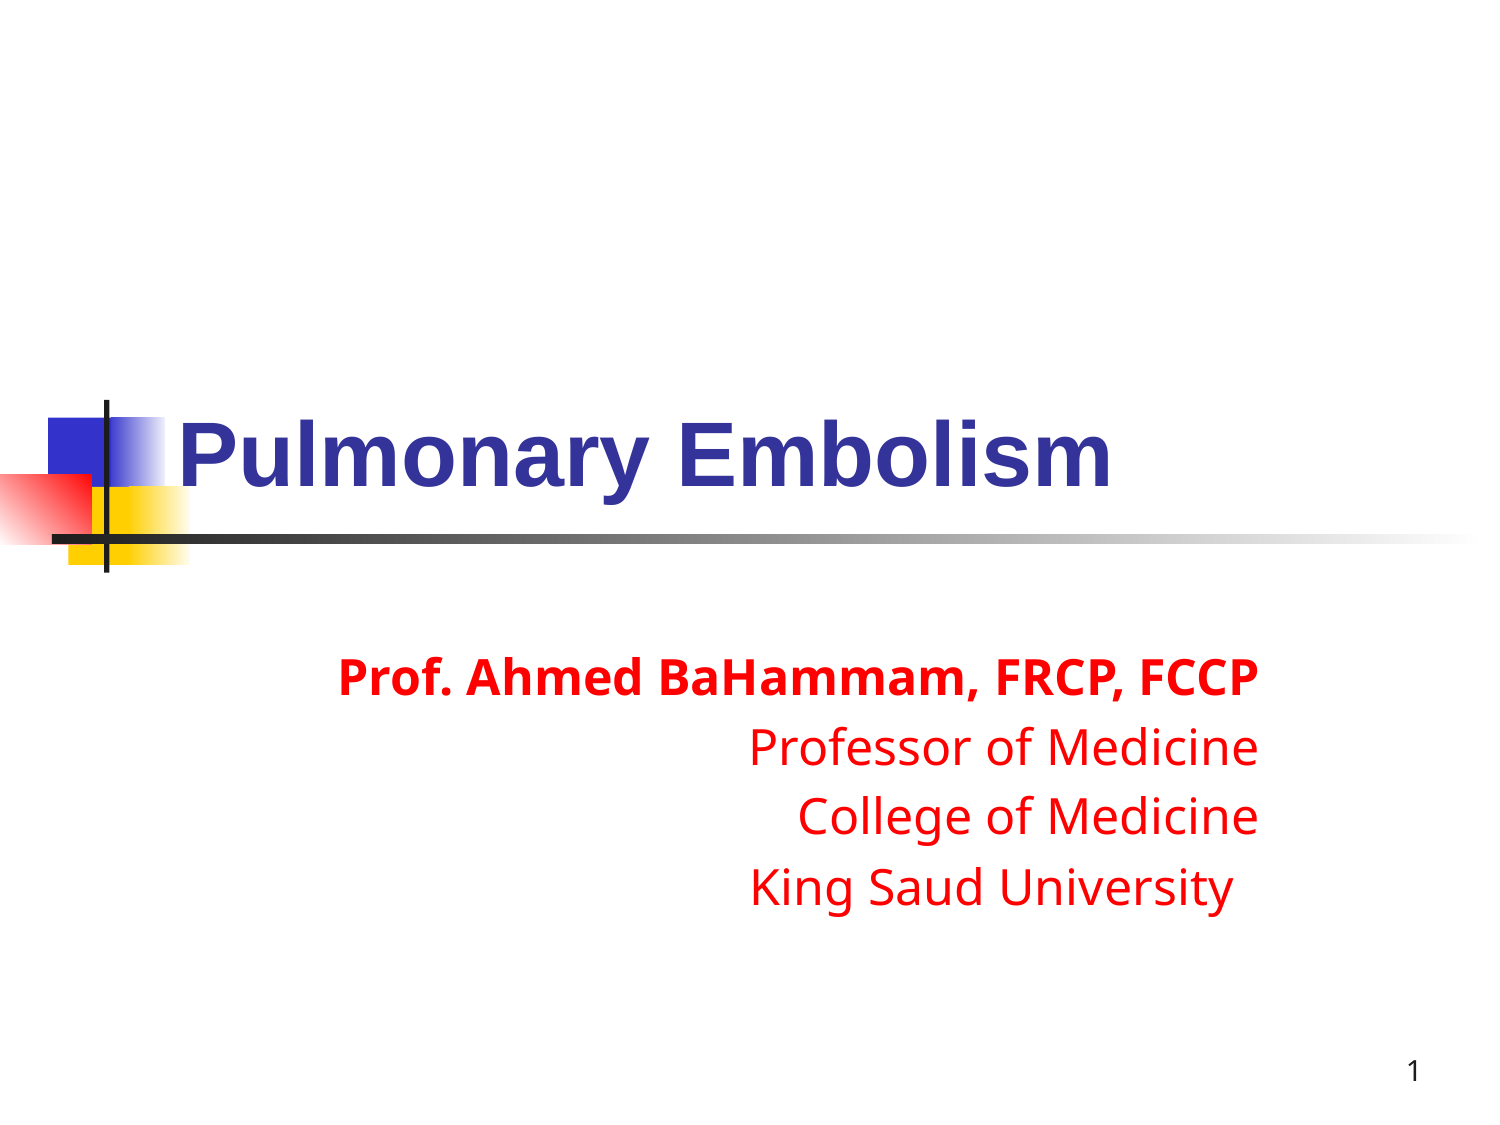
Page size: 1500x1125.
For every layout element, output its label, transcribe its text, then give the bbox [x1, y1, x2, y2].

slide_number 1 [1124, 1024, 1438, 1101]
subtitle Prof. Ahmed BaHammam, FRCP, FCCP Professor of Medicine College of Medicine King Saud University [224, 637, 1276, 926]
title Pulmonary Embolism [162, 324, 1438, 513]
